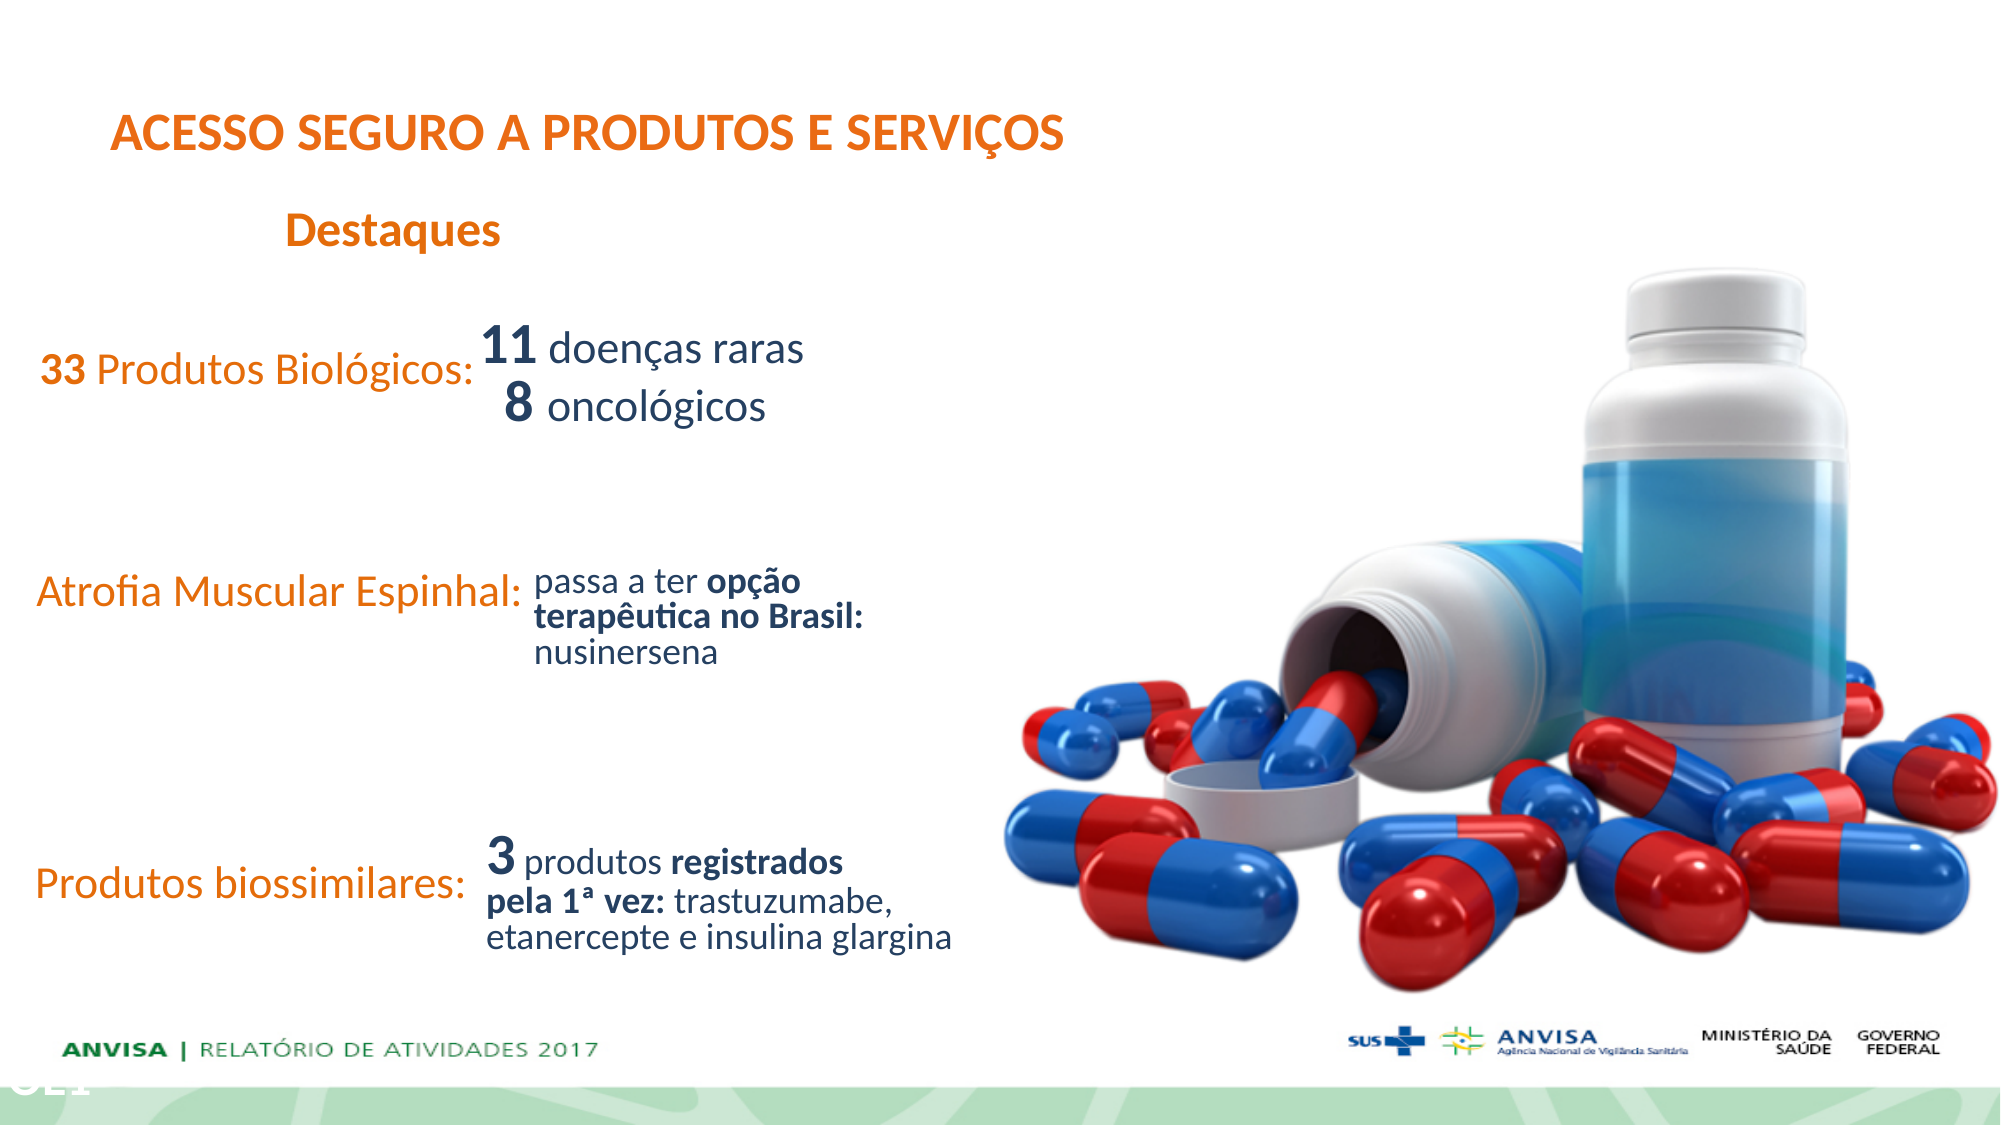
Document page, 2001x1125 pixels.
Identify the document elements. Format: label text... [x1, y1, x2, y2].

text_box Destaques [270, 189, 532, 265]
text_box Produtos biossimilares: [20, 872, 471, 908]
text_box OE1 [0, 1037, 122, 1113]
text_box passa a ter opção terapêutica no Brasil: nusinersena [519, 558, 911, 680]
picture [0, 0, 2001, 1125]
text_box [22, 297, 822, 442]
text_box Atrofia Muscular Espinhal: [21, 580, 519, 651]
text_box 3 produtos registrados pela 1ª vez: trastuzumabe, etanercepte e insulina glargina [471, 842, 998, 1000]
text_box ACESSO SEGURO A PRODUTOS E SERVIÇOS [95, 88, 1082, 169]
